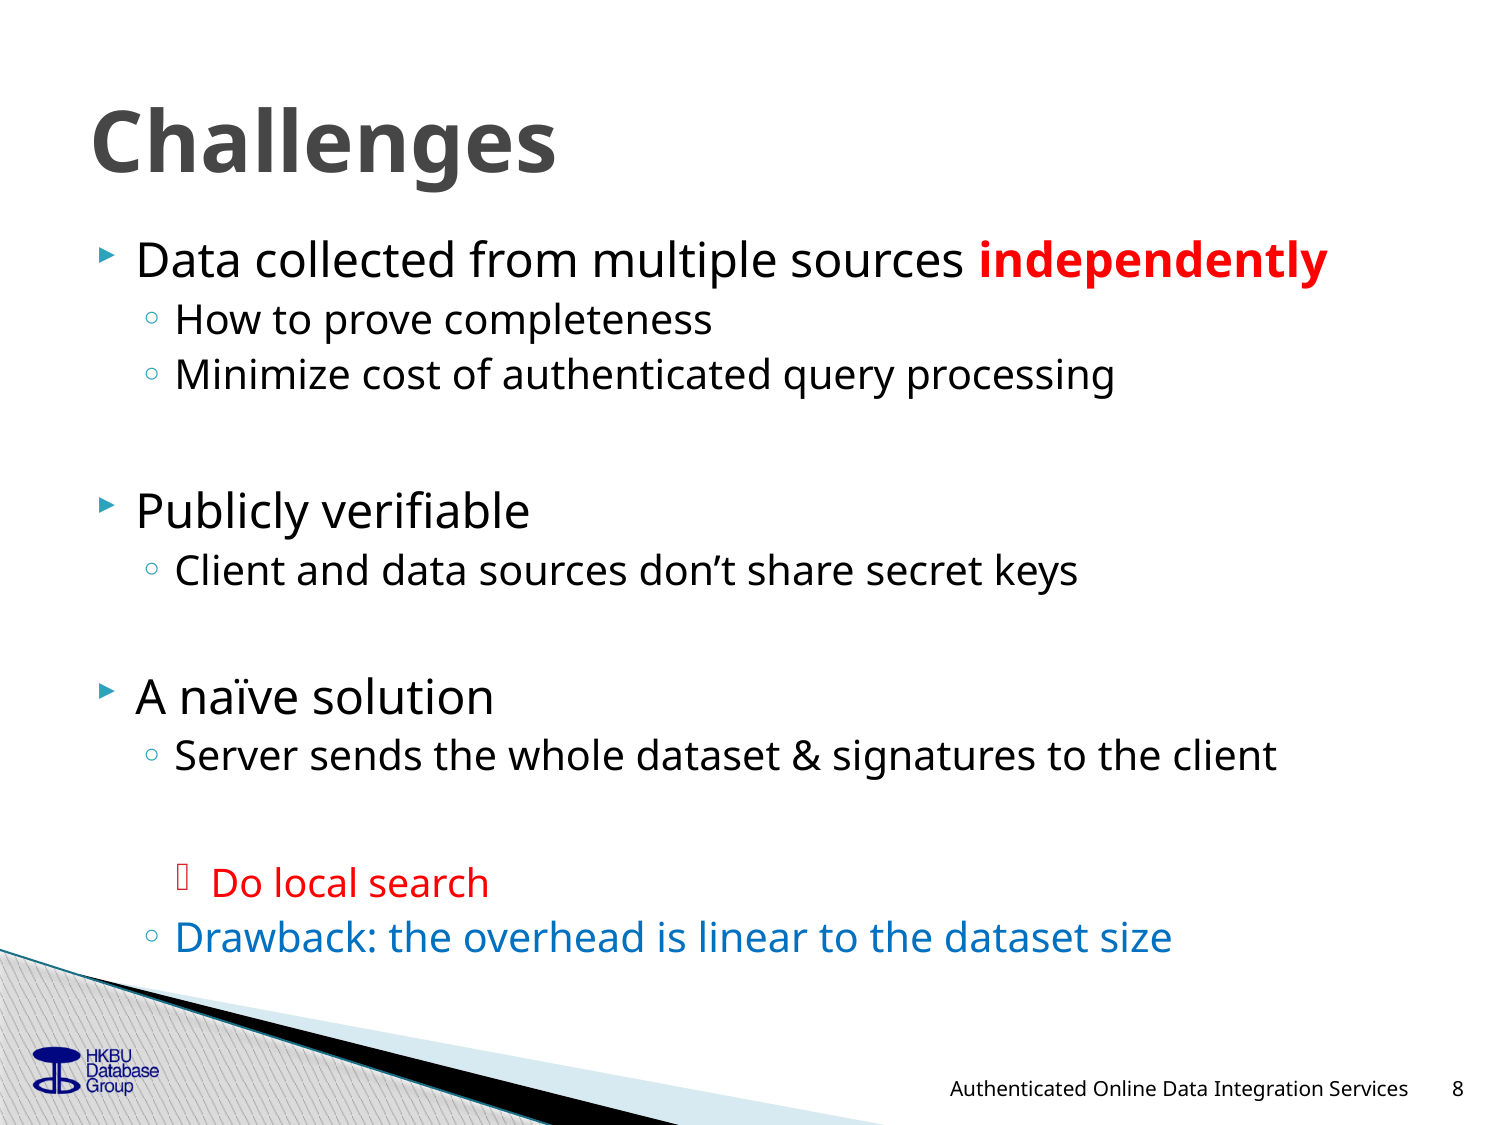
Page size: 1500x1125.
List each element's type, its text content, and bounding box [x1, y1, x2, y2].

slide_number 8 [1418, 1051, 1479, 1112]
title Challenges [75, 45, 1425, 233]
picture [17, 999, 168, 1125]
footer Authenticated Online Data Integration Services [557, 1051, 1418, 1112]
